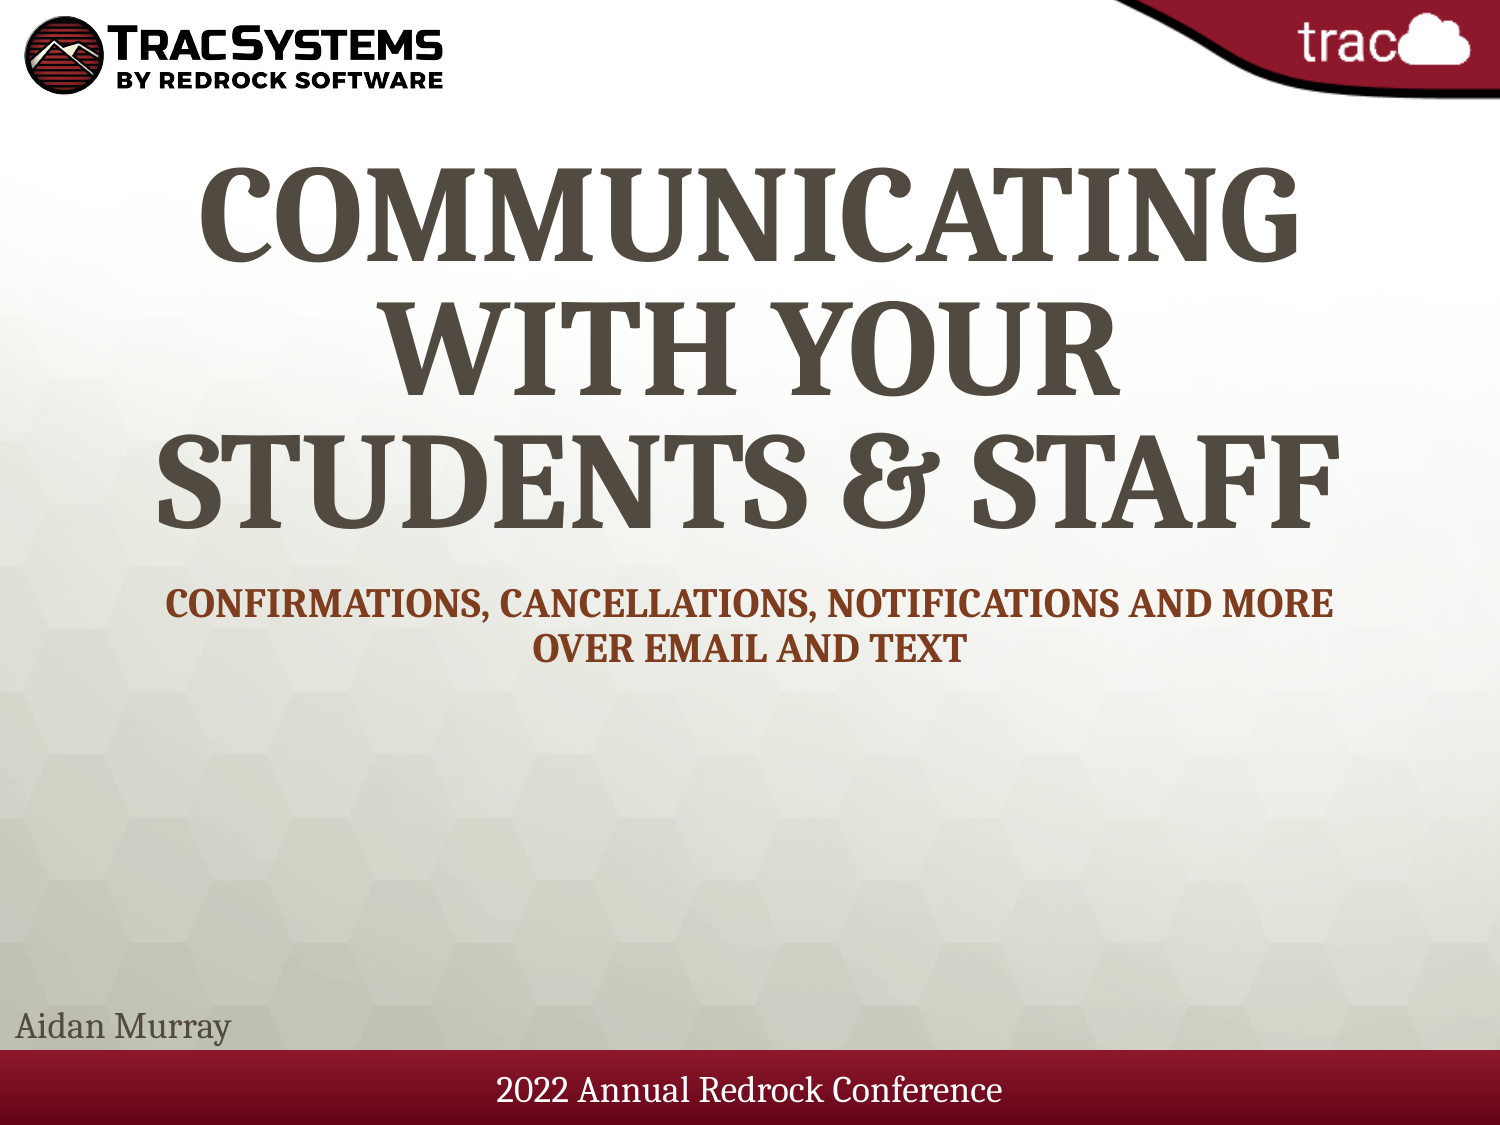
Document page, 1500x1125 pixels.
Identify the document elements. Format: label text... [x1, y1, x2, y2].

picture [0, 0, 1500, 1050]
picture [21, 13, 448, 97]
text_box Aidan Murray [0, 993, 442, 1053]
title Communicating with your students & staff [131, 127, 1369, 563]
text_box Confirmations, cancellations, notifications and more over email and text [131, 573, 1369, 773]
